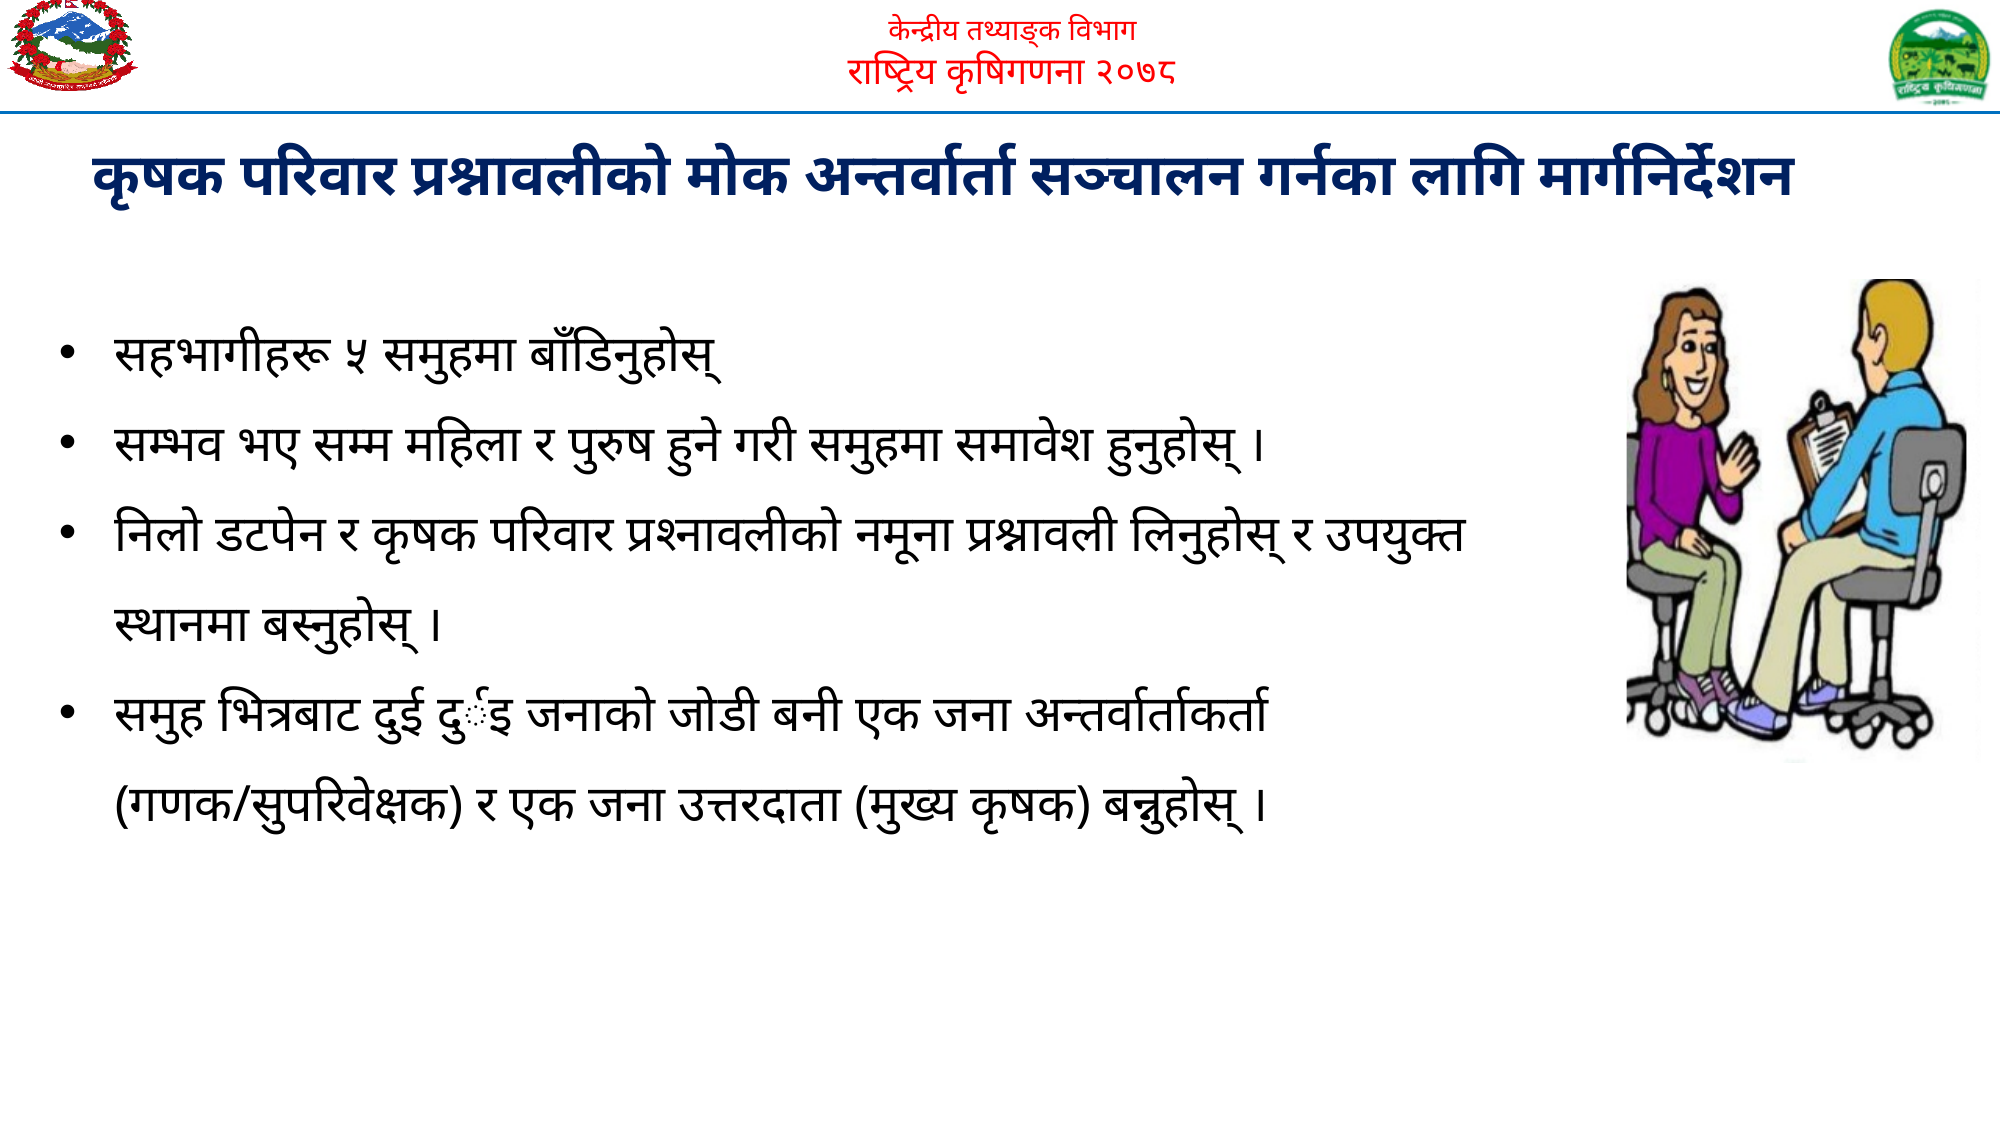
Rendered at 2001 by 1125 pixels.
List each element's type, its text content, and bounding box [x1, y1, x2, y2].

text_box कृषक परिवार प्रश्नावलीको मोक अन्तर्वार्ता सञ्चालन गर्नका लागि मार्गनिर्देशन [62, 130, 1825, 225]
text_box सहभागीहरू ५ समुहमा बाँडिनुहोस् सम्भव भए सम्म महिला र पुरुष हुने गरी समुहमा समावेश हुनुहोस् । निलो डटपेन र कृषक परिवार प्रश्नावलीको नमूना प्रश्नावली लिनुहोस् र उपयुक्त स्थानमा बस्नुहोस् । समुह भित्रबाट दुई दुर्इ जनाको जोडी बनी एक जना अन्तर्वार्ताकर्ता (गणक/सुपरिवेक्षक) र एक जना उत्तरदाता (मुख्य कृषक) बन्नुहोस् । [44, 283, 1583, 839]
picture [1887, 4, 1993, 110]
picture [1626, 279, 1982, 763]
picture [7, 0, 138, 91]
